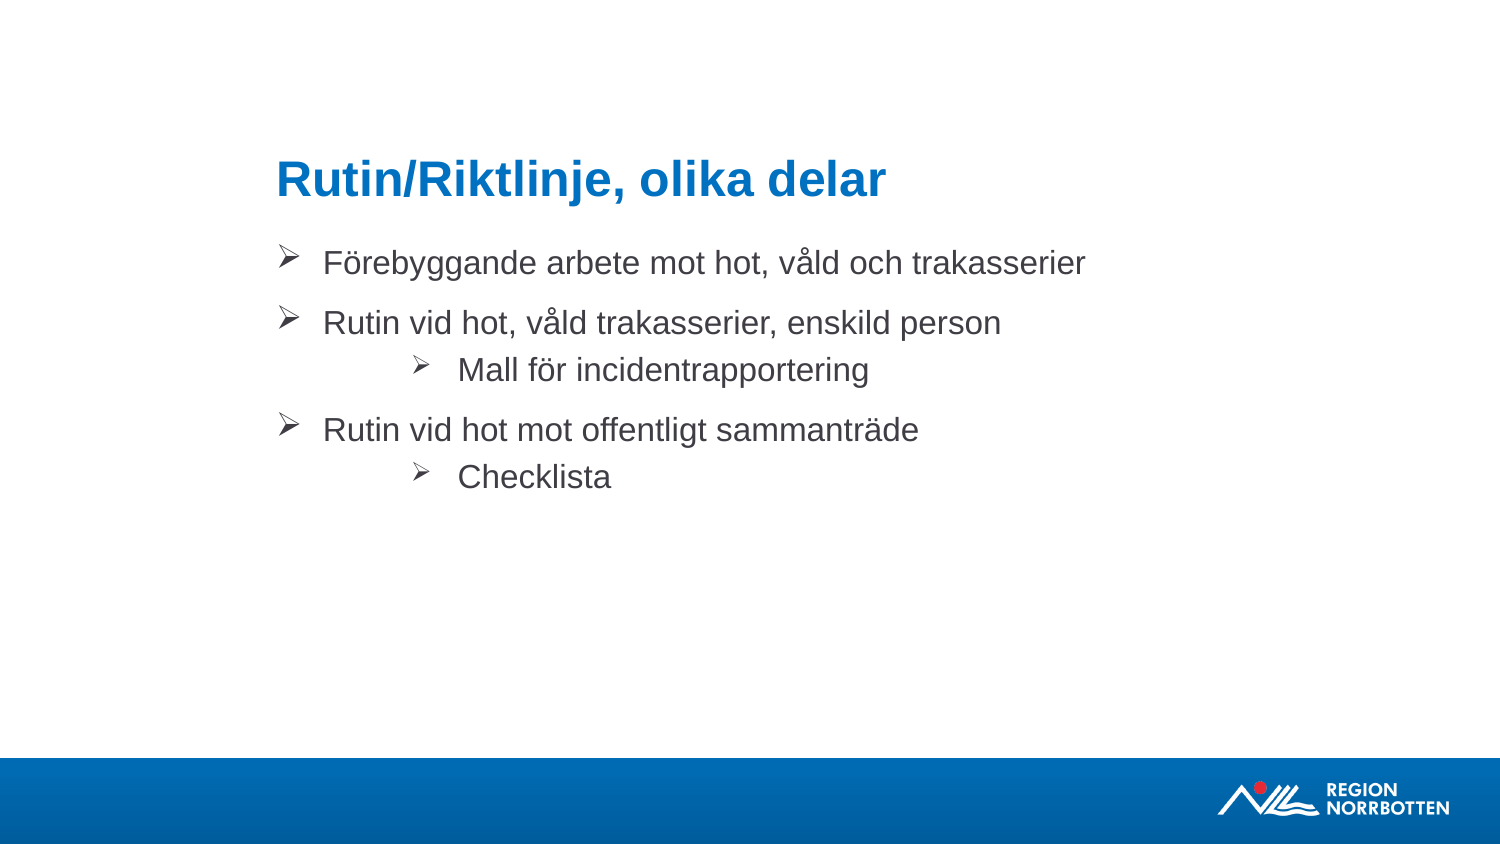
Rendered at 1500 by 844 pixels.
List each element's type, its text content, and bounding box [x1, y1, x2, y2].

title Rutin/Riktlinje, olika delar [261, 76, 1242, 214]
list Förebyggande arbete mot hot, våld och trakasserier Rutin vid hot, våld trakasserier, enskild person Mall för incidentrapportering Rutin vid hot mot offentligt sammanträde Checklista [261, 229, 1242, 612]
picture [0, 758, 1500, 844]
